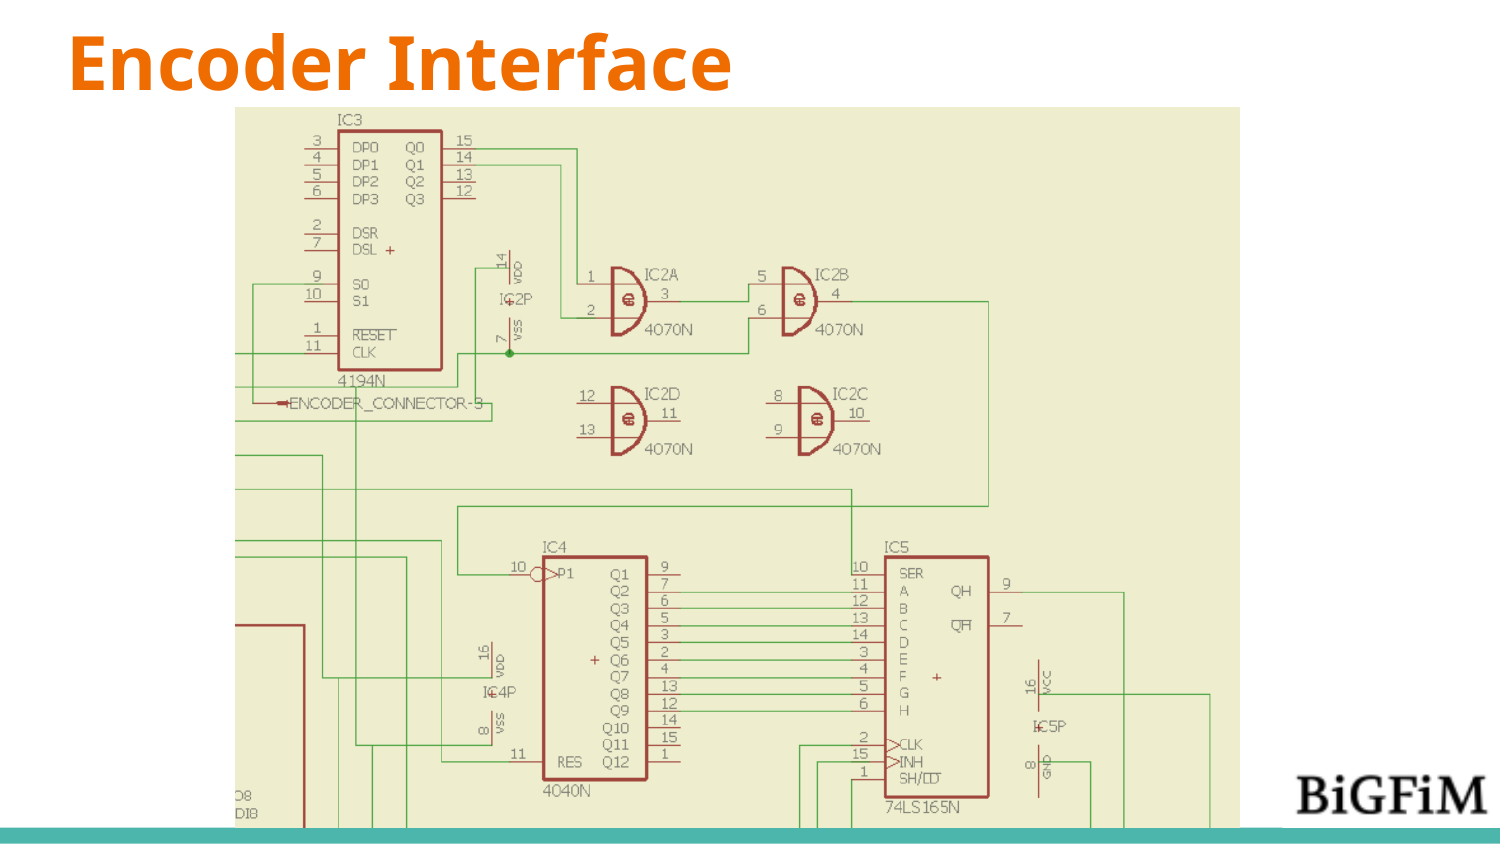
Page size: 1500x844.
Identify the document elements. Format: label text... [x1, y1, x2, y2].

picture [235, 106, 1241, 829]
title Encoder Interface [51, 0, 1449, 116]
picture [1281, 758, 1500, 829]
